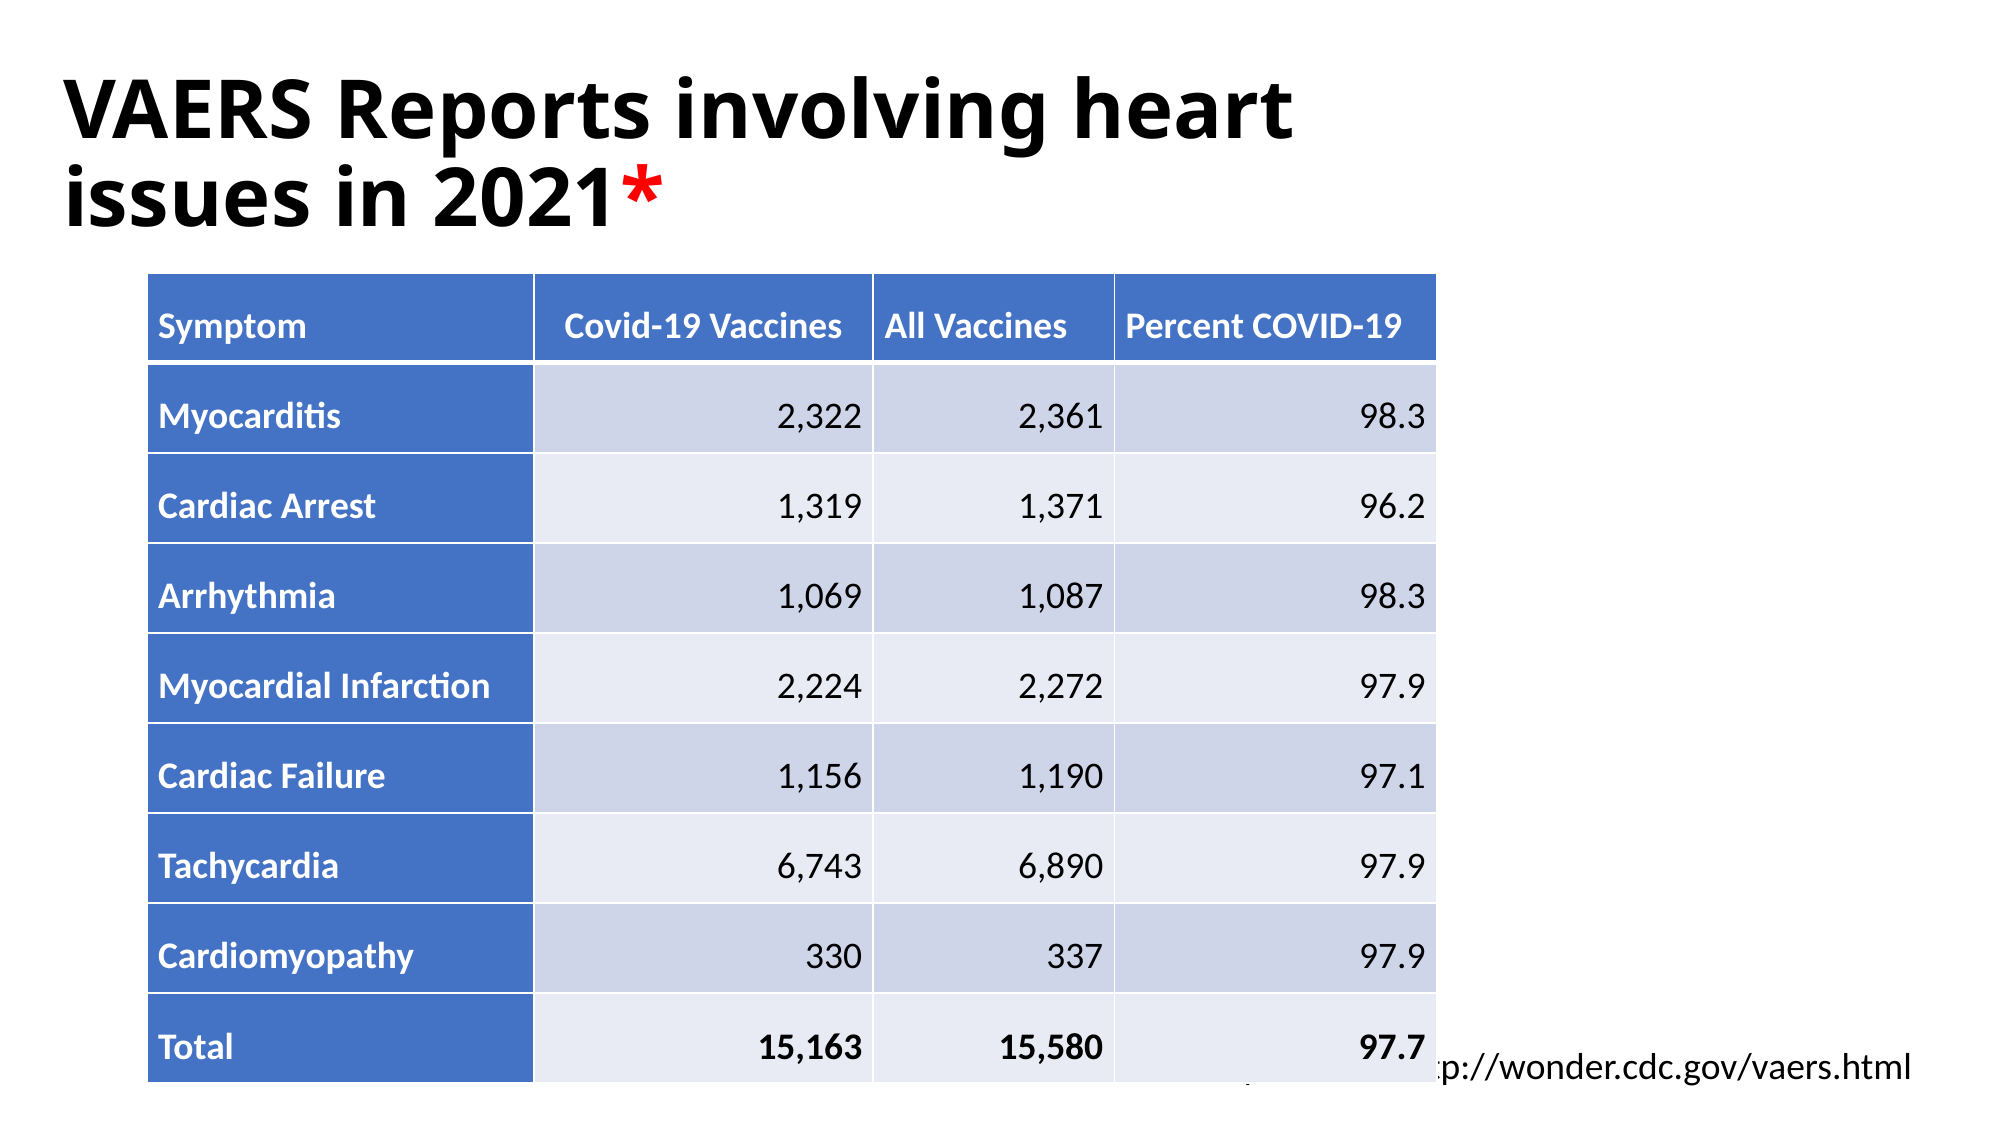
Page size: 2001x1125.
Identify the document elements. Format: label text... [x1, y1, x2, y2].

table_cell 330 [535, 904, 872, 992]
table_cell 1,371 [874, 454, 1114, 542]
table_cell 2,224 [535, 634, 872, 722]
table_cell 2,322 [535, 365, 872, 452]
table_cell 98.3 [1115, 544, 1436, 632]
table_cell 337 [874, 904, 1114, 992]
table_cell Arrhythmia [148, 544, 533, 632]
table_cell 97.1 [1115, 724, 1436, 812]
title VAERS Reports involving heart issues in 2021* [48, 59, 1356, 252]
table_cell 15,580 [874, 994, 1114, 1082]
table_header All Vaccines [874, 274, 1114, 360]
table_cell 97.7 [1115, 994, 1436, 1082]
table_cell 6,890 [874, 814, 1114, 902]
table_cell Cardiac Failure [148, 724, 533, 812]
table_cell 97.9 [1115, 904, 1436, 992]
table_cell 6,743 [535, 814, 872, 902]
table_cell 1,190 [874, 724, 1114, 812]
table_cell 98.3 [1115, 365, 1436, 452]
table_cell 97.9 [1115, 814, 1436, 902]
table_cell Myocarditis [148, 365, 533, 452]
table_header Percent COVID-19 [1115, 274, 1436, 360]
table_cell 96.2 [1115, 454, 1436, 542]
table_cell 15,163 [535, 994, 872, 1082]
table_cell Myocardial Infarction [148, 634, 533, 722]
table_header Covid-19 Vaccines [535, 274, 872, 360]
table_cell 1,156 [535, 724, 872, 812]
table_cell Cardiomyopathy [148, 904, 533, 992]
table_cell 97.9 [1115, 634, 1436, 722]
text_box *Analyses from http://wonder.cdc.gov/vaers.html [1140, 1034, 1928, 1095]
table_cell 1,069 [535, 544, 872, 632]
table_cell Cardiac Arrest [148, 454, 533, 542]
table_cell 1,319 [535, 454, 872, 542]
table_cell 2,361 [874, 365, 1114, 452]
table_cell 1,087 [874, 544, 1114, 632]
table_cell Tachycardia [148, 814, 533, 902]
table_cell Total [148, 994, 533, 1082]
table_header Symptom [148, 274, 533, 360]
table_cell 2,272 [874, 634, 1114, 722]
